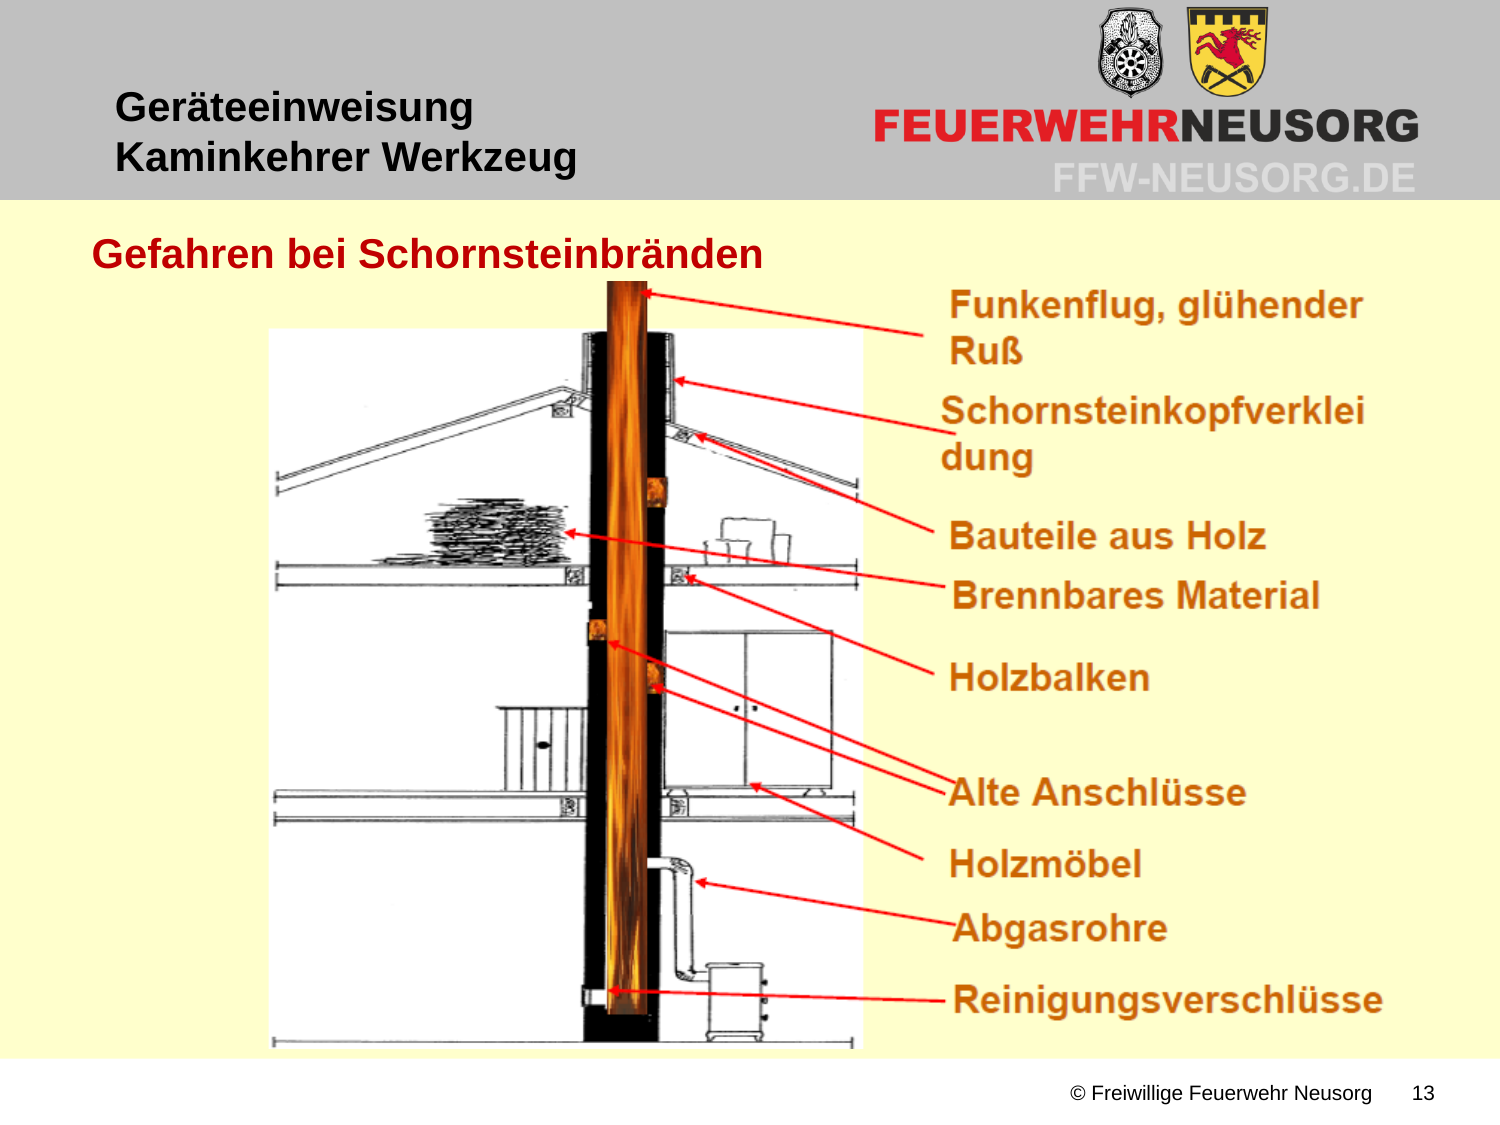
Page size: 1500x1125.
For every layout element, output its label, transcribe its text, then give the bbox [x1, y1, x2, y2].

footer © Freiwillige Feuerwehr Neusorg [950, 1058, 1387, 1125]
slide_number 13 [1387, 1058, 1450, 1125]
picture [193, 281, 1389, 1049]
text_box Gefahren bei Schornsteinbränden [53, 219, 803, 285]
picture [860, 0, 1424, 200]
title Geräteeinweisung Kaminkehrer Werkzeug [99, 112, 857, 188]
